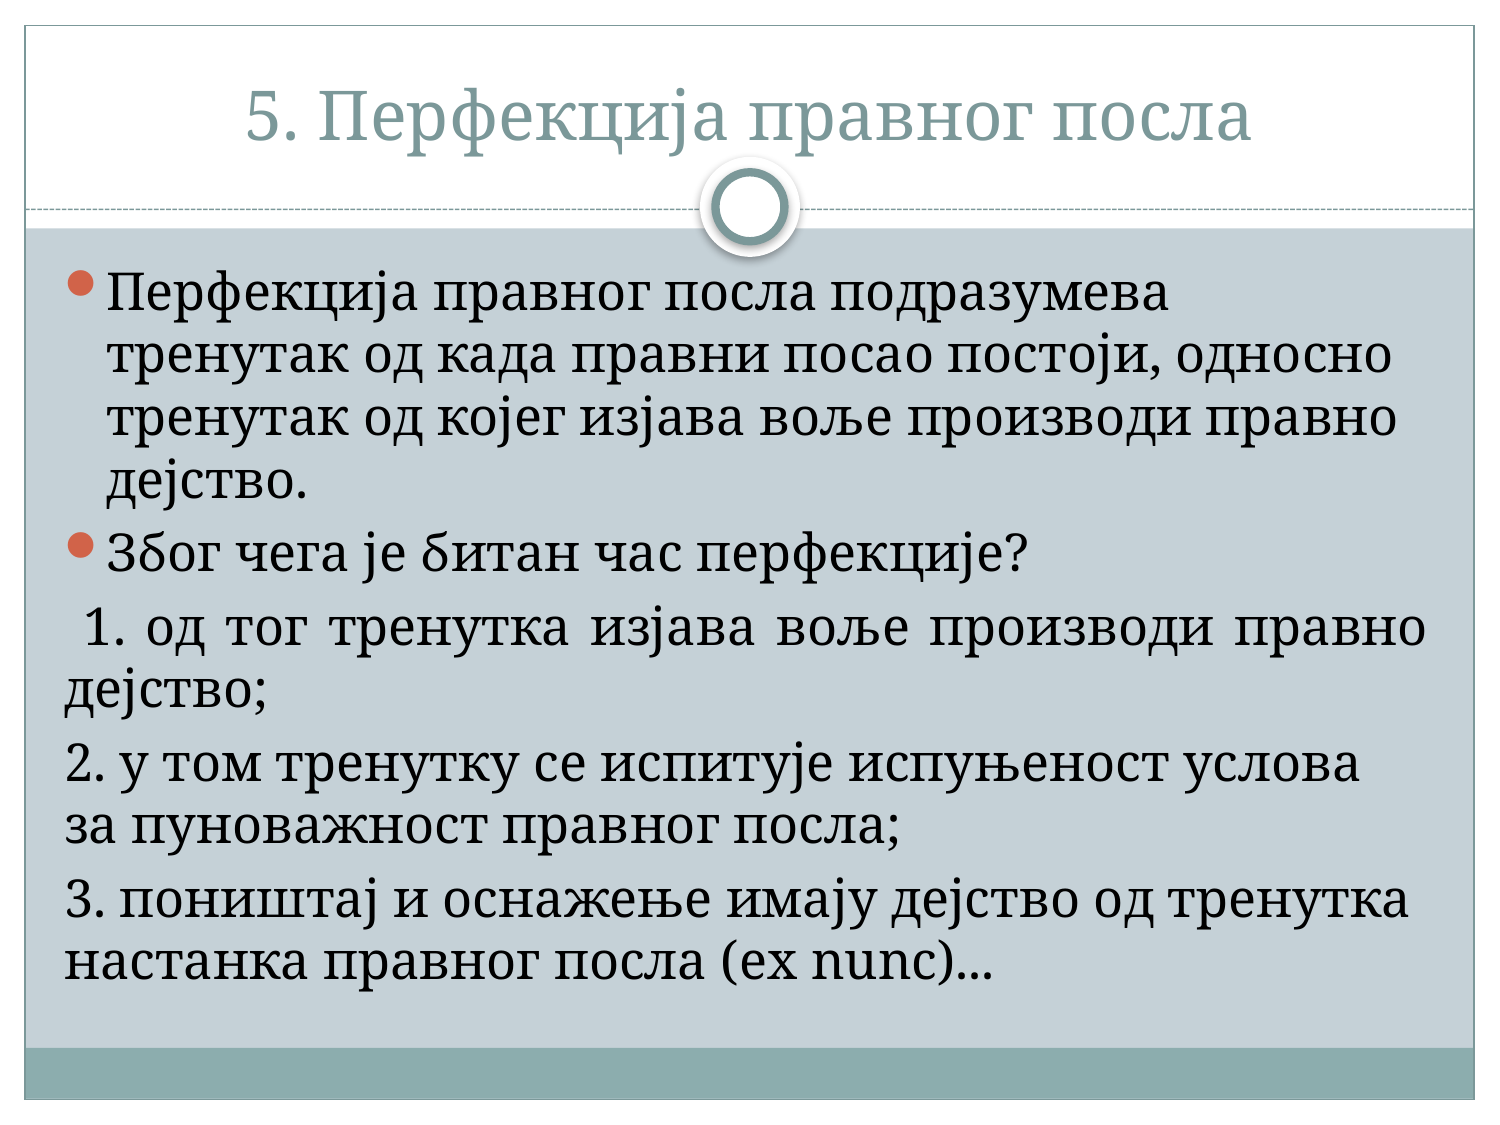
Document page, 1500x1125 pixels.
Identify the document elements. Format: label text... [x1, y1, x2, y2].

list Перфекција правног посла подразумева тренутак од када правни посао постоји, односно тренутак од којег изјава воље производи правно дејство. Због чега је битан час перфекције? 1. од тог тренутка изјава воље производи правно дејство; 2. у том тренутку се испитује испуњеност услова за пуноважност правног посла; 3. поништај и оснажење имају дејство од тренутка настанка правног посла (ex nunc)... [49, 250, 1445, 1001]
title 5. Перфекција правног посла [49, 37, 1450, 162]
